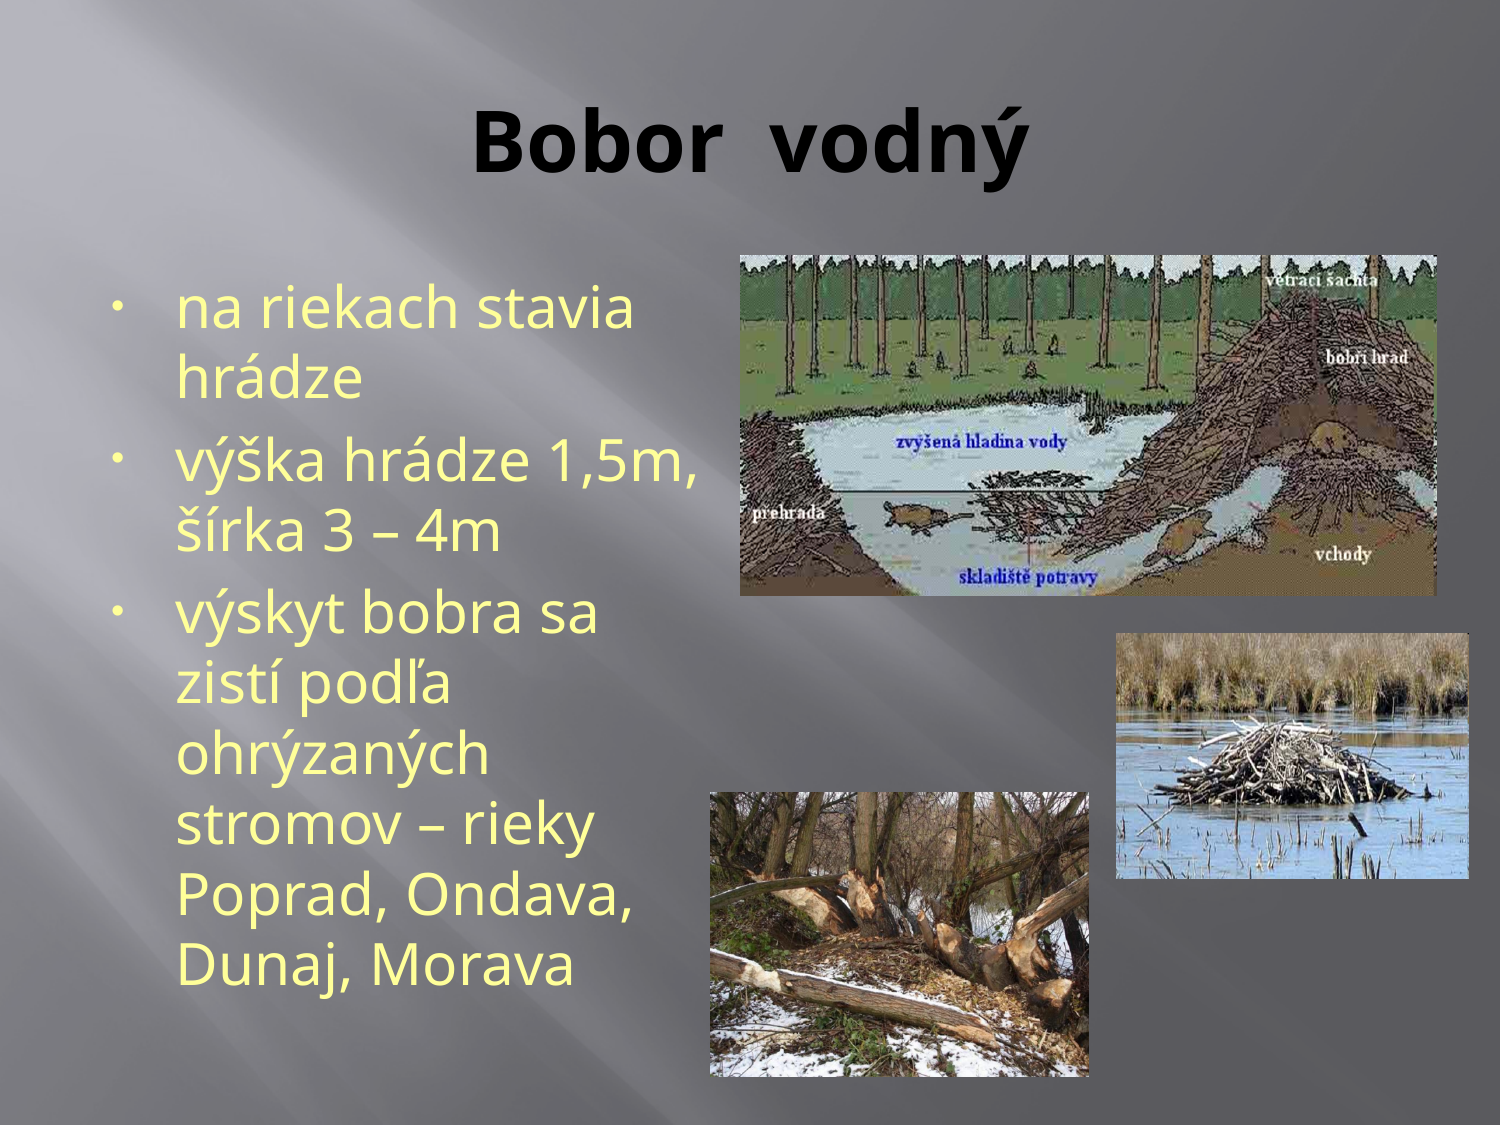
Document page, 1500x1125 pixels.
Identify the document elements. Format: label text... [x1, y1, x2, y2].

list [739, 255, 1438, 597]
title Bobor vodný [75, 45, 1425, 233]
list na riekach stavia hrádze výška hrádze 1,5m, šírka 3 – 4m výskyt bobra sa zistí podľa ohrýzaných stromov – rieky Poprad, Ondava, Dunaj, Morava [75, 262, 738, 1005]
picture [710, 792, 1089, 1078]
picture [1115, 633, 1469, 880]
